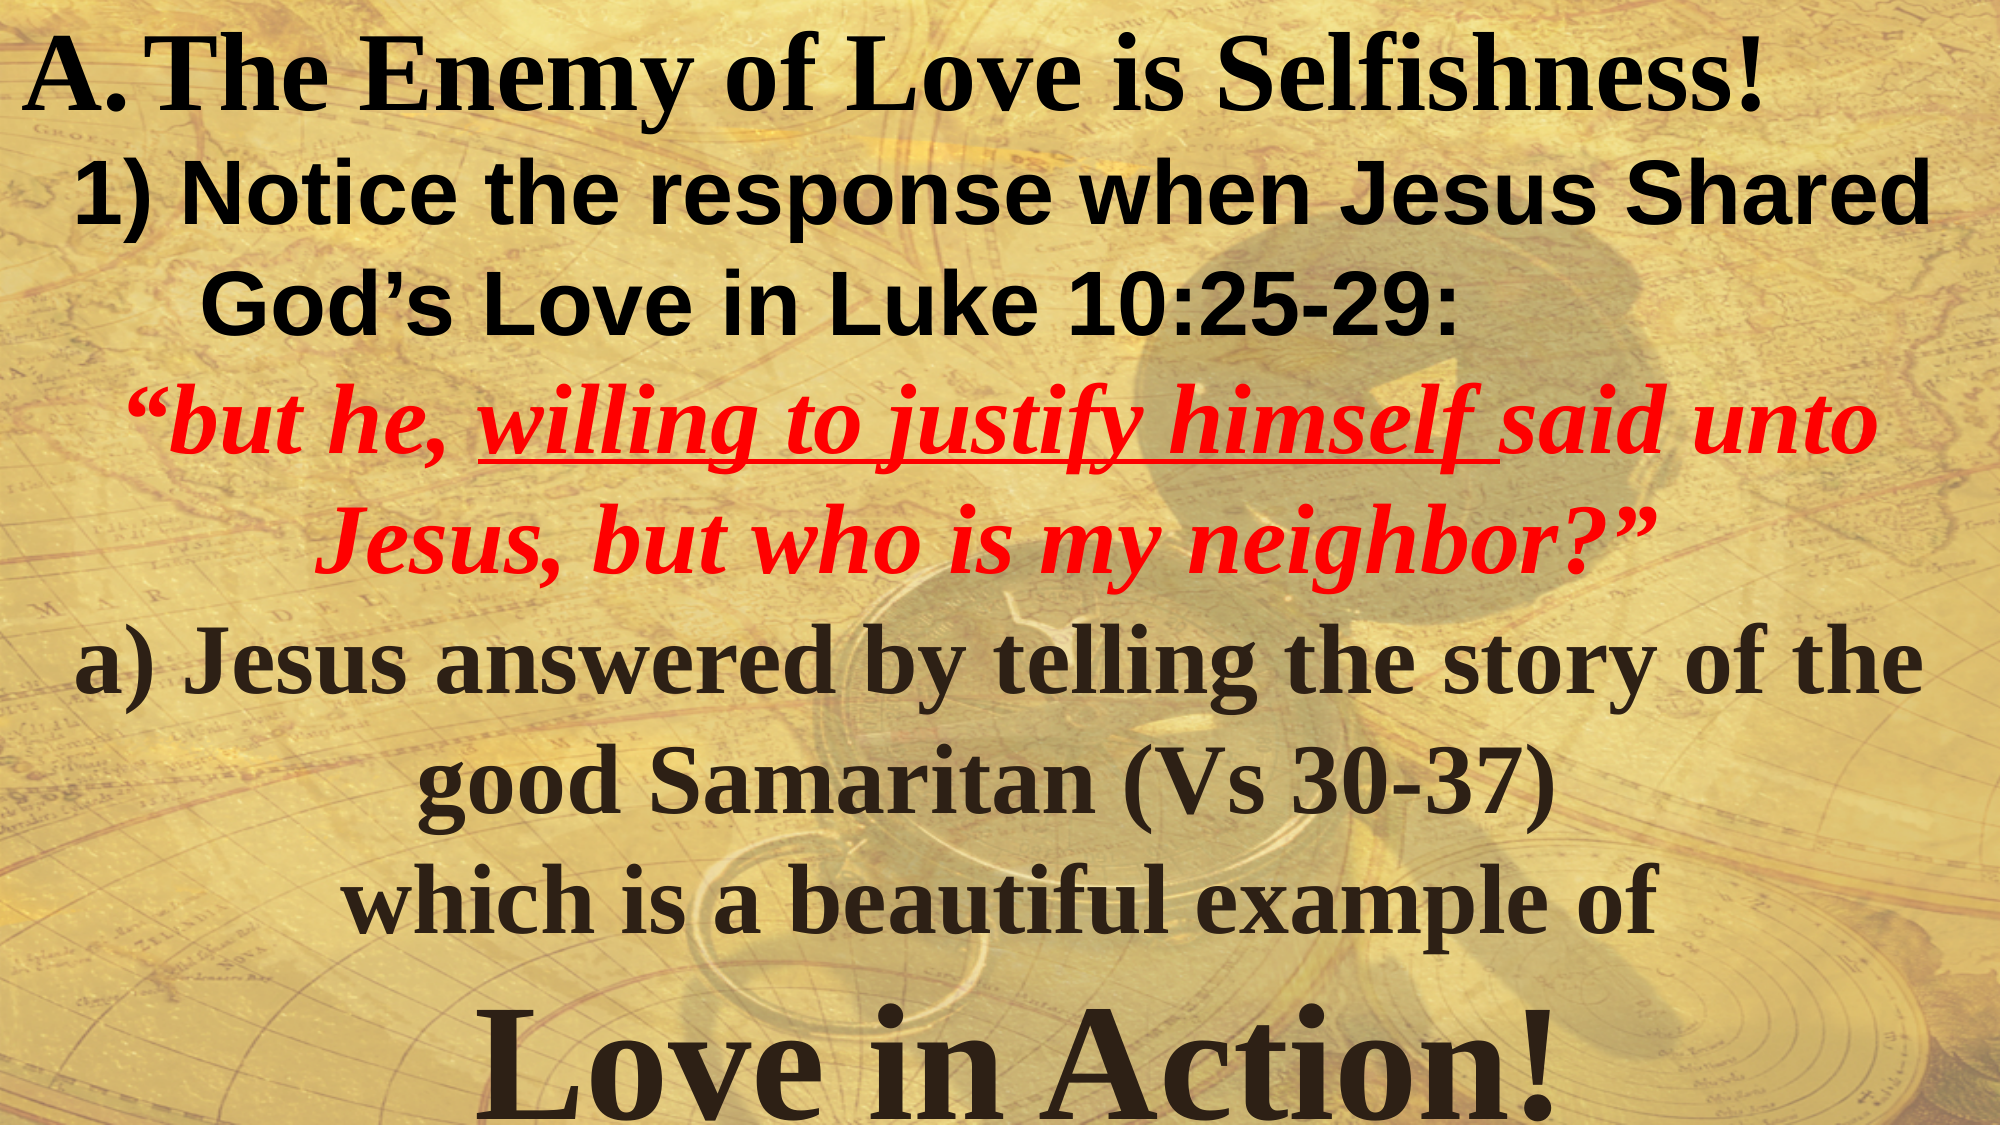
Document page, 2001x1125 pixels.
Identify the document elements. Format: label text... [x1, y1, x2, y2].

list The Enemy of Love is Selfishness! 1) Notice the response when Jesus Shared God’s Love in Luke 10:25-29: “but he, willing to justify himself said unto Jesus, but who is my neighbor?” a) Jesus answered by telling the story of the good Samaritan (Vs 30-37) which is a beautiful example of Love in Action! [6, 0, 1994, 1038]
